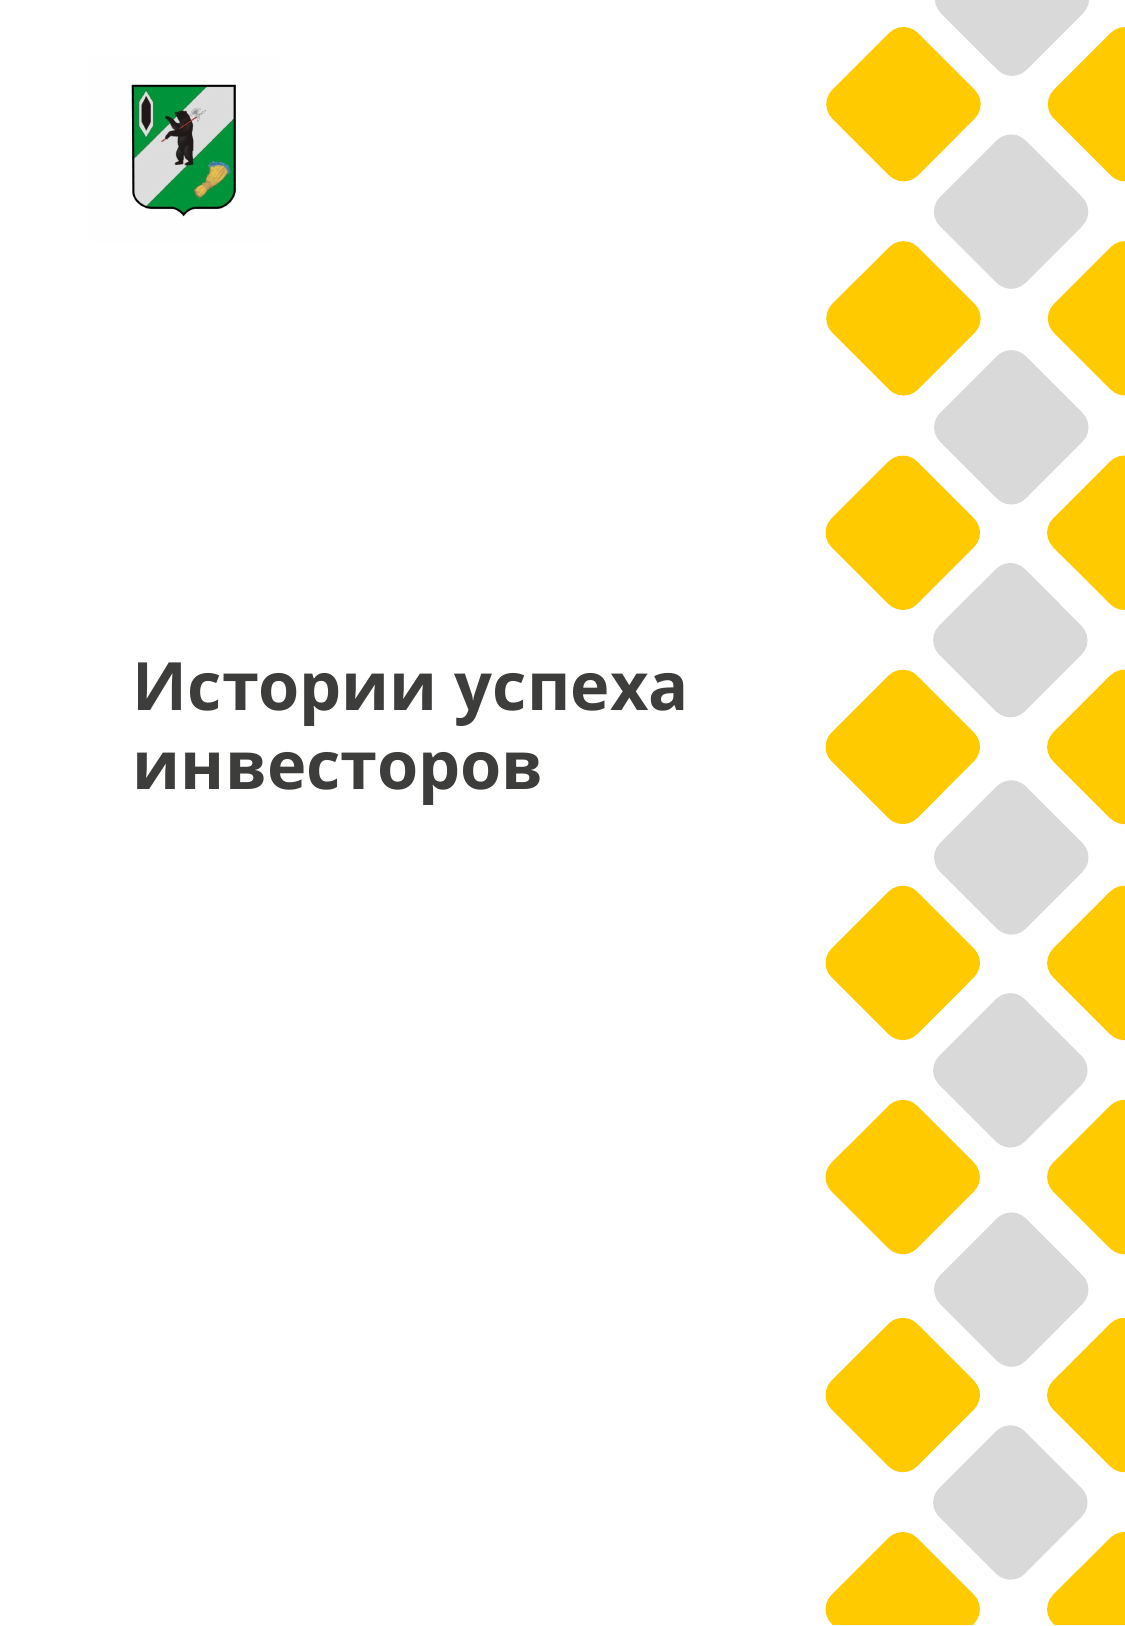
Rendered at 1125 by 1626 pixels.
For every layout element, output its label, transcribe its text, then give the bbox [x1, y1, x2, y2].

text_box [1047, 885, 1125, 1041]
text_box [1047, 241, 1125, 396]
text_box [825, 1532, 980, 1625]
text_box [826, 26, 981, 182]
text_box [933, 562, 1088, 718]
text_box [1047, 1532, 1125, 1625]
text_box [934, 780, 1089, 935]
text_box [1047, 1099, 1125, 1255]
text_box [826, 241, 981, 396]
text_box [933, 134, 1089, 289]
text_box [934, 1212, 1089, 1367]
text_box [1047, 455, 1125, 610]
text_box [825, 1099, 980, 1255]
text_box [825, 1317, 980, 1473]
text_box [825, 455, 980, 610]
text_box [825, 885, 980, 1041]
text_box [1047, 1317, 1125, 1473]
text_box [933, 993, 1088, 1148]
text_box [934, 0, 1090, 76]
text_box [1047, 27, 1125, 182]
text_box [825, 669, 980, 825]
text_box [934, 350, 1089, 505]
text_box Истории успеха инвесторов [117, 635, 858, 811]
picture [89, 57, 278, 243]
text_box [1047, 669, 1125, 825]
text_box [933, 1425, 1088, 1580]
